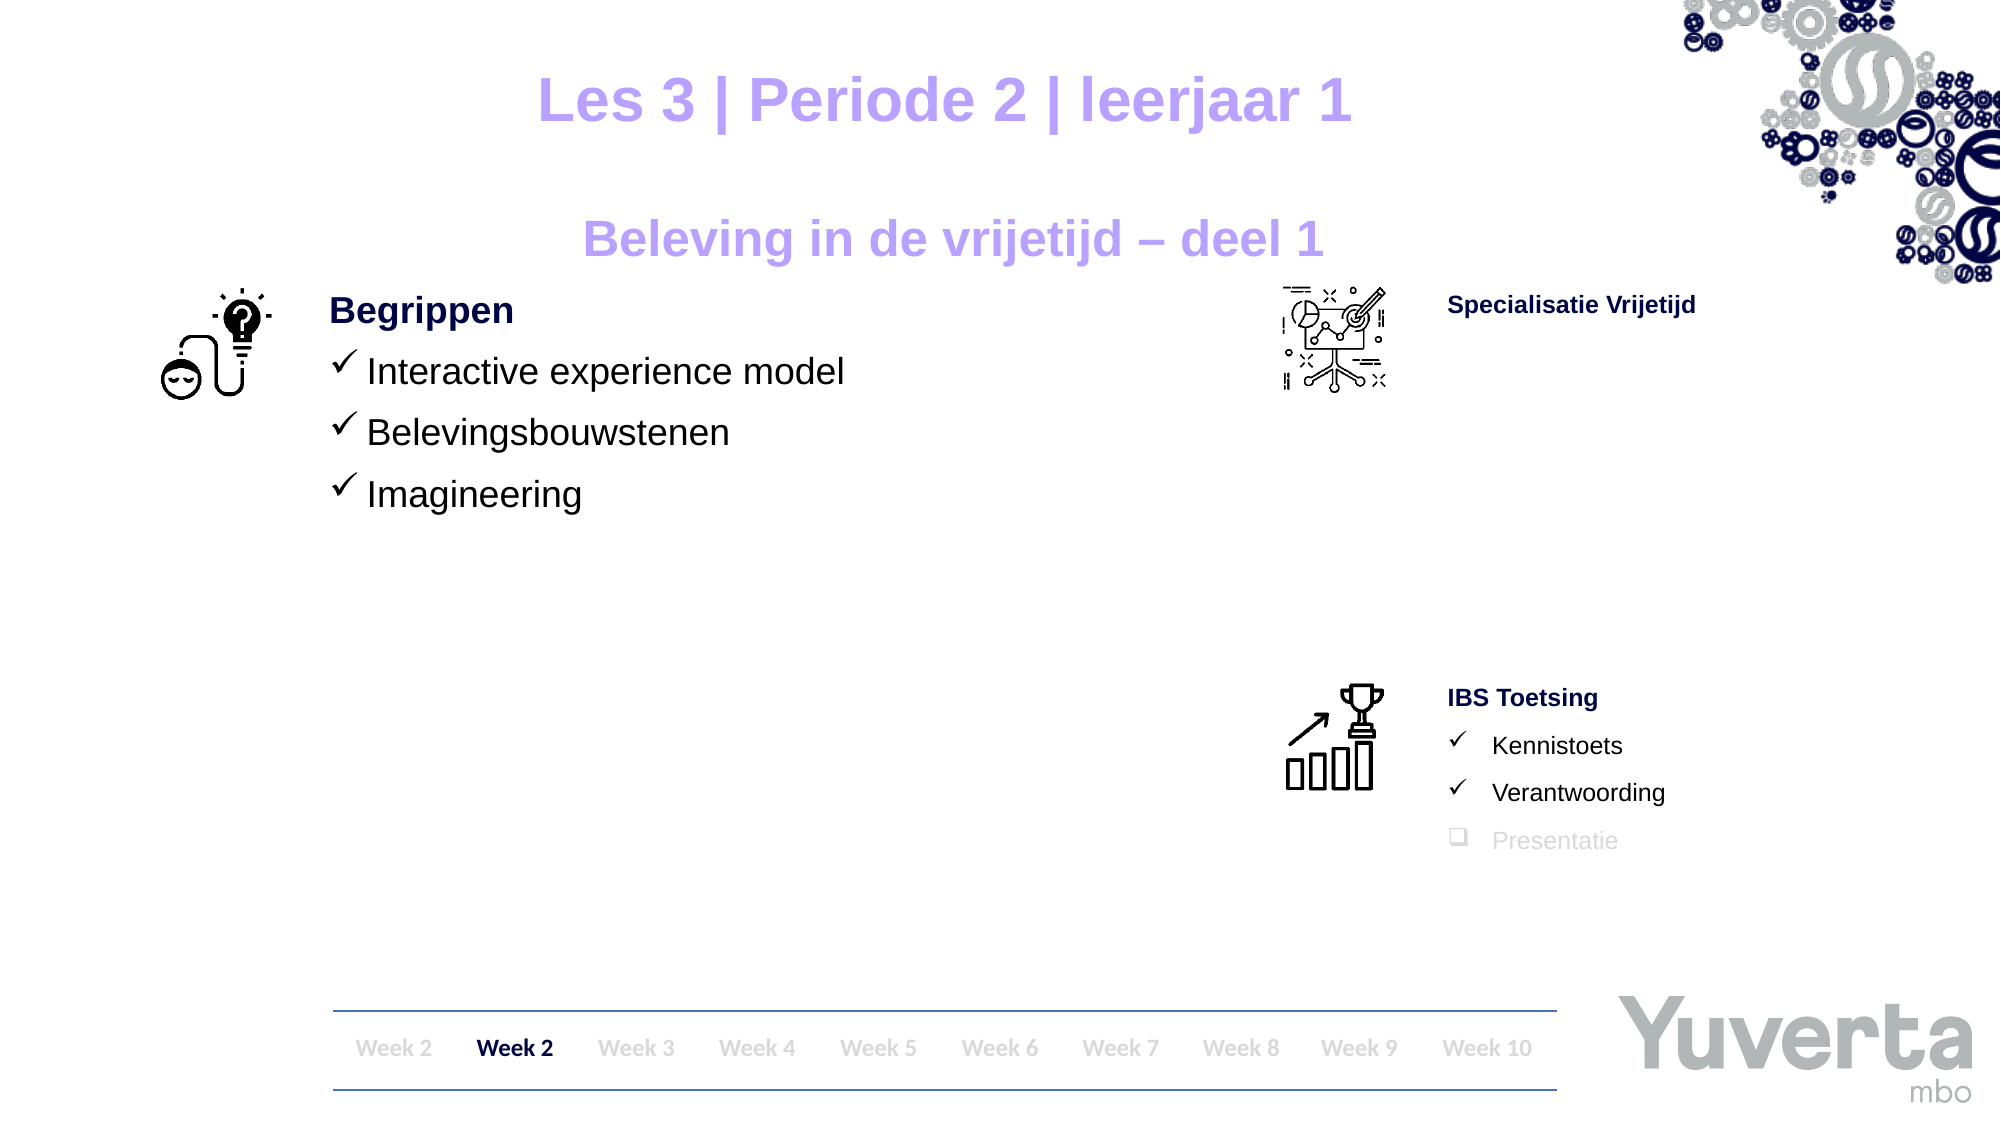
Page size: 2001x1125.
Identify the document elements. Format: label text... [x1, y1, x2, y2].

table_header Week 2 [455, 1012, 576, 1089]
table_header Week 3 [576, 1012, 697, 1089]
table_header Week 2 [333, 1012, 455, 1089]
text_box Specialisatie Vrijetijd [1432, 284, 1853, 619]
table_header Week 7 [1061, 1012, 1182, 1089]
text_box Les 3 | Periode 2 | leerjaar 1 Beleving in de vrijetijd – deel 1 [137, 59, 1753, 278]
text_box Begrippen Interactive experience model Belevingsbouwstenen Imagineering [314, 283, 1000, 617]
table_header Week 8 [1182, 1012, 1301, 1089]
table_header Week 9 [1301, 1012, 1418, 1089]
table_header Week 4 [697, 1012, 818, 1089]
text_box IBS Toetsing Kennistoets Verantwoording Presentatie [1432, 677, 1853, 1011]
table_header Week 6 [939, 1012, 1061, 1089]
picture [0, 0, 2000, 1125]
table_header Week 10 [1418, 1012, 1557, 1089]
table_header Week 5 [818, 1012, 939, 1089]
